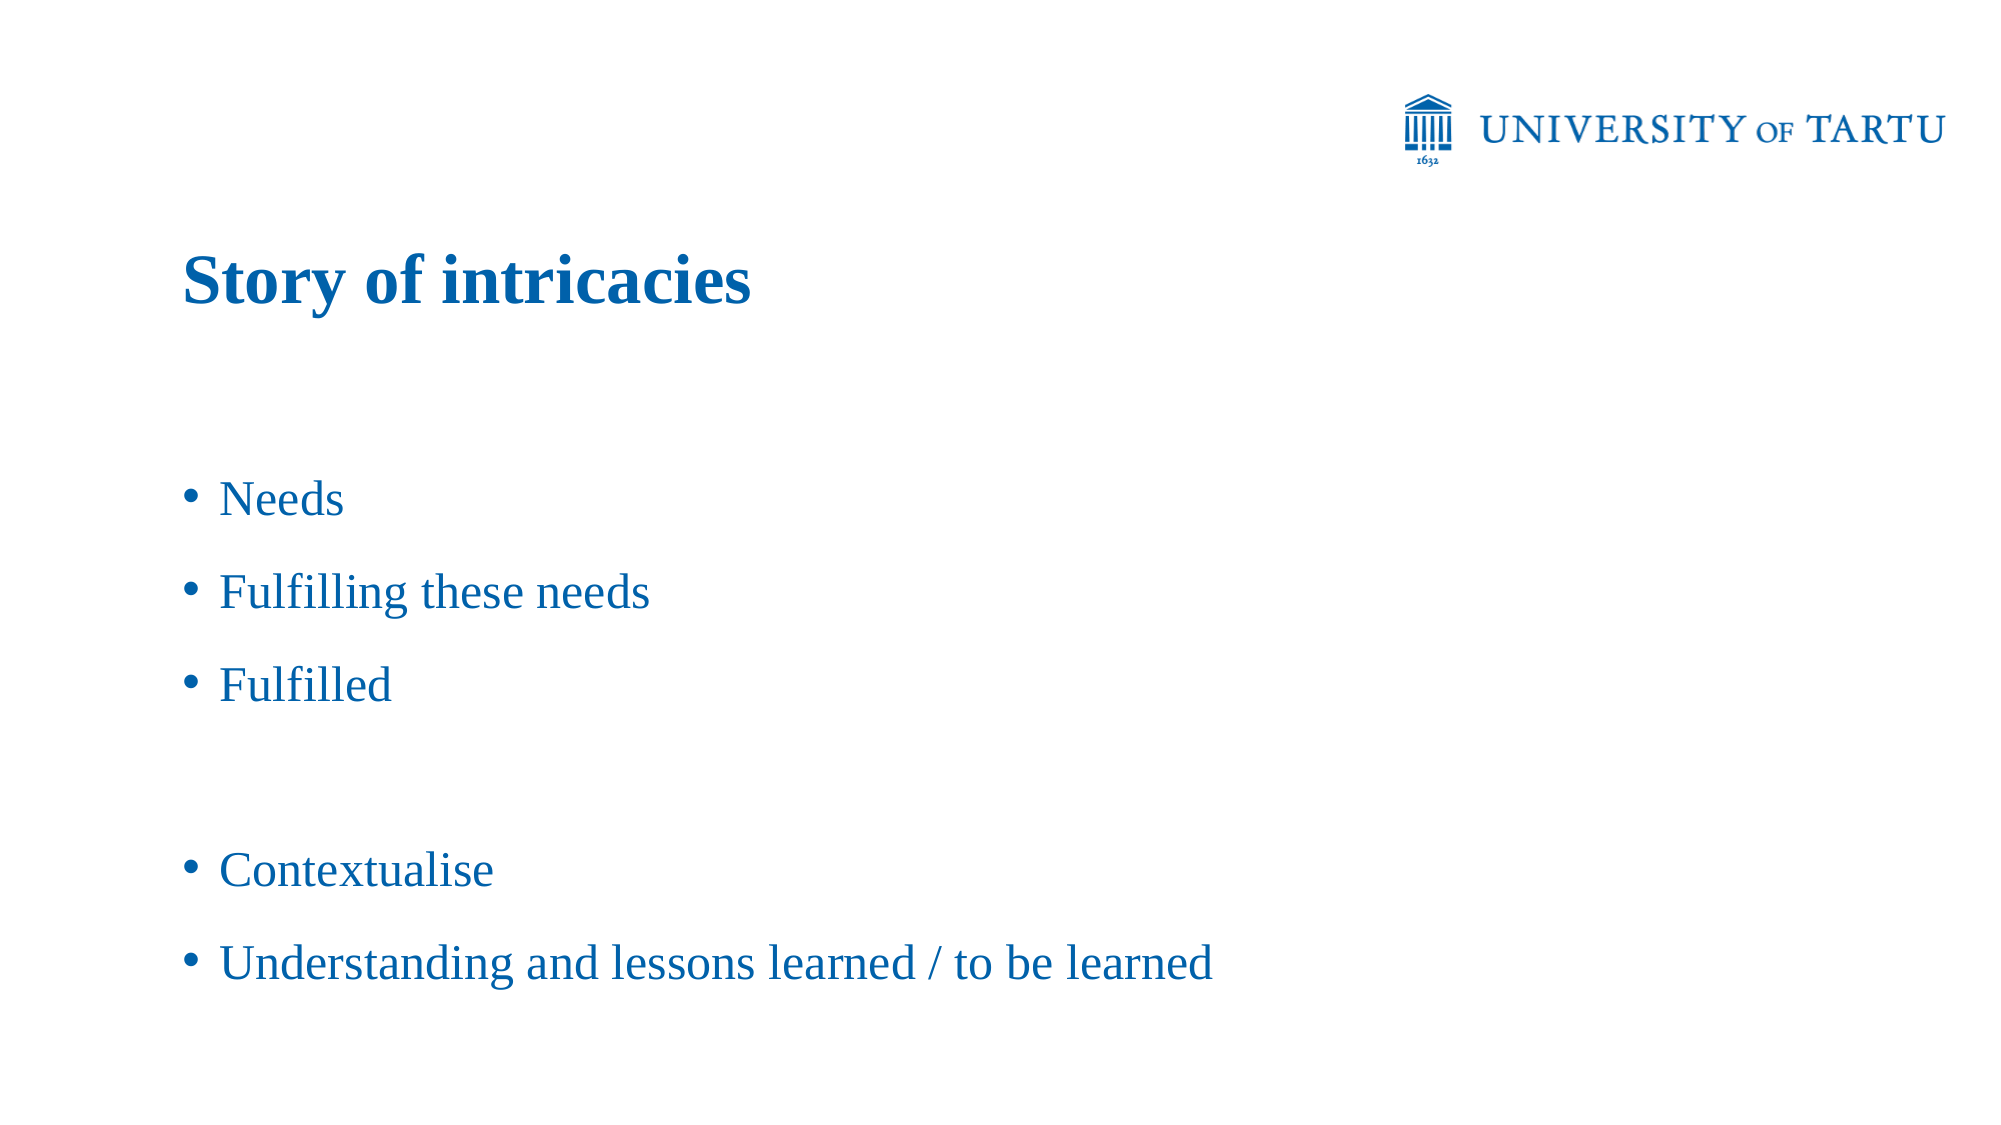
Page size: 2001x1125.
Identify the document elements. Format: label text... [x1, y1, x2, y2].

list Story of intricacies [174, 207, 1901, 447]
list Needs Fulfilling these needs Fulfilled Contextualise Understanding and lessons learned / to be learned [174, 447, 1901, 1036]
picture [1403, 94, 1947, 167]
